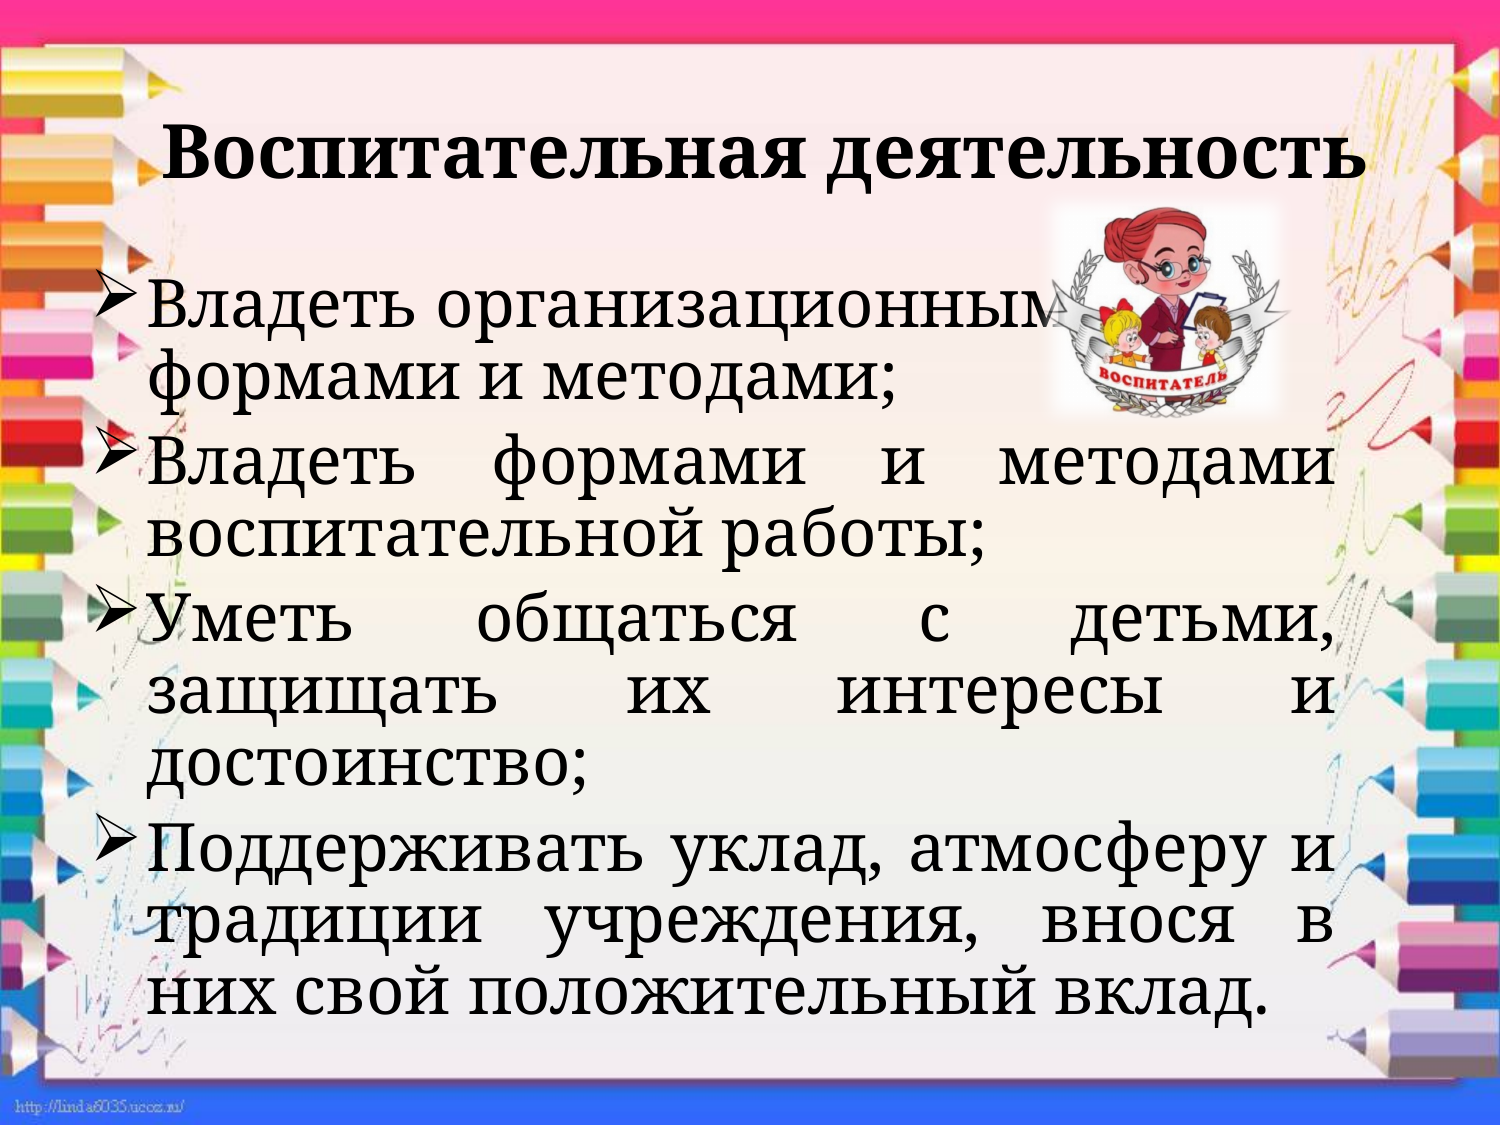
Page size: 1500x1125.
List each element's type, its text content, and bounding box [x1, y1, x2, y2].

list Владеть организационными формами и методами; Владеть формами и методами воспитательной работы; Уметь общаться с детьми, защищать их интересы и достоинство; Поддерживать уклад, атмосферу и традиции учреждения, внося в них свой положительный вклад. [75, 262, 1353, 1005]
picture [0, 0, 1500, 1125]
title Воспитательная деятельность [76, 31, 1453, 266]
